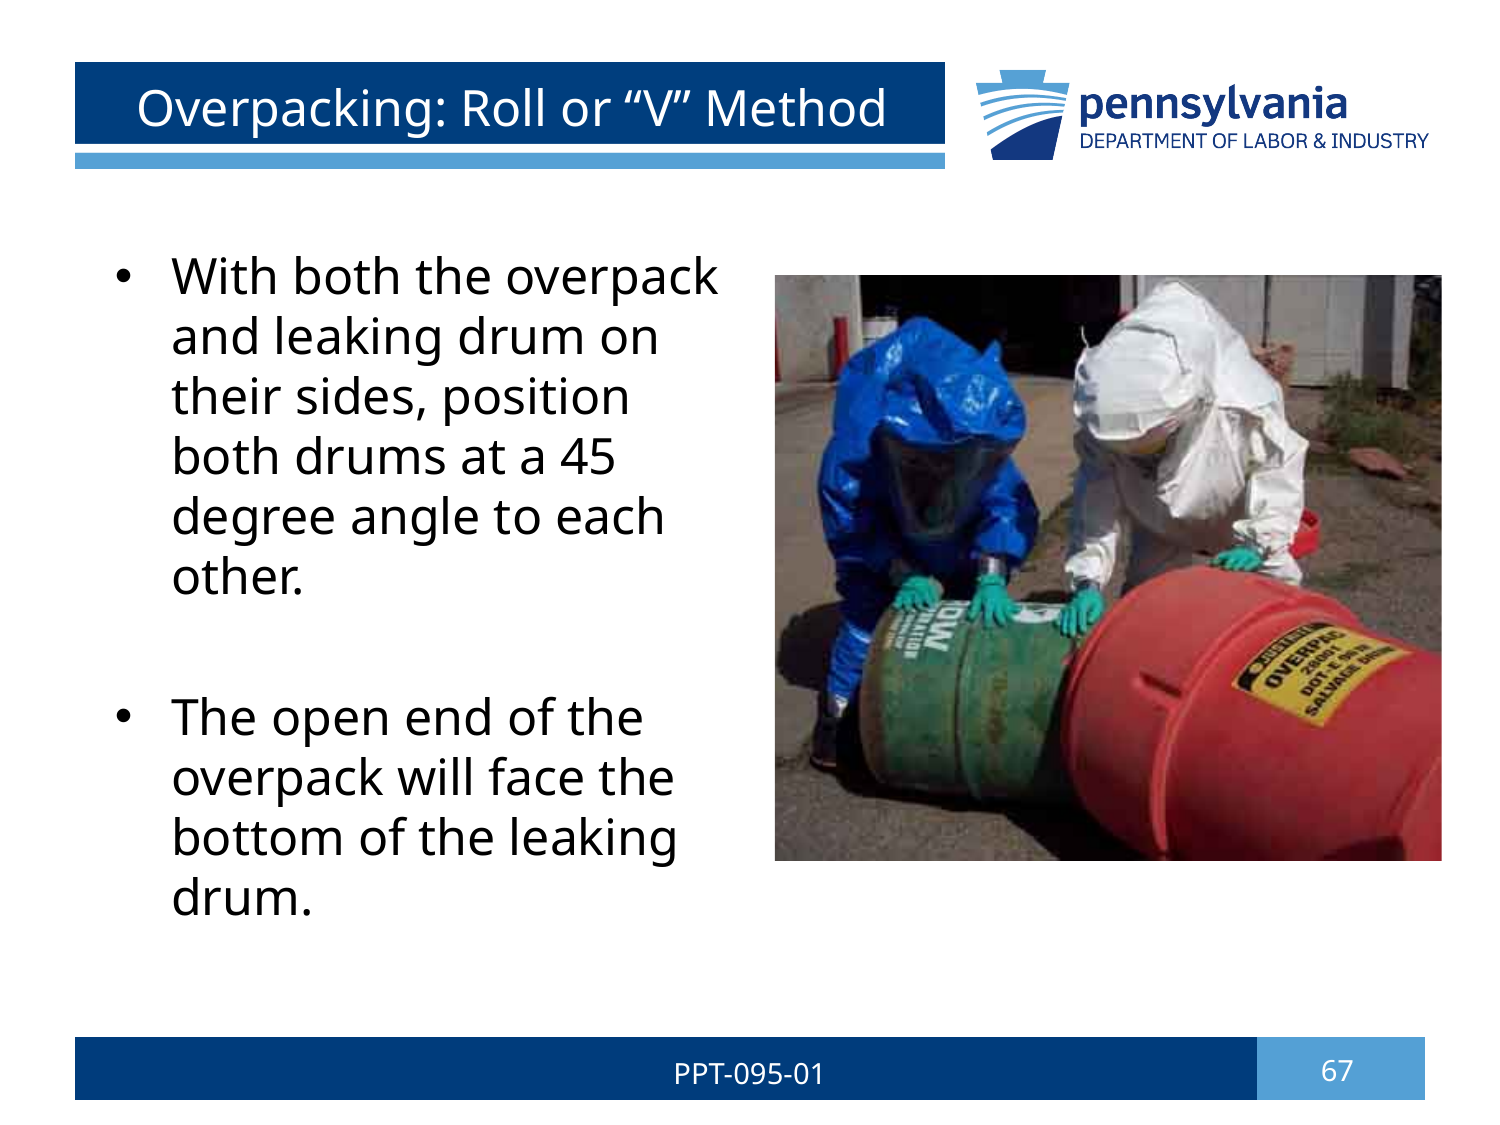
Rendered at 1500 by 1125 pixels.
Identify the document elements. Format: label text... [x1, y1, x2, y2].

slide_number 67 [1250, 1042, 1425, 1103]
picture [75, 62, 1429, 169]
footer PPT-095-01 [512, 1042, 988, 1103]
subtitle With both the overpack and leaking drum on their sides, position both drums at a 45 degree angle to each other. The open end of the overpack will face the bottom of the leaking drum. [99, 237, 738, 1013]
title Overpacking: Roll or “V” Method [75, 62, 950, 150]
picture [774, 274, 1442, 861]
picture [75, 1037, 1425, 1100]
